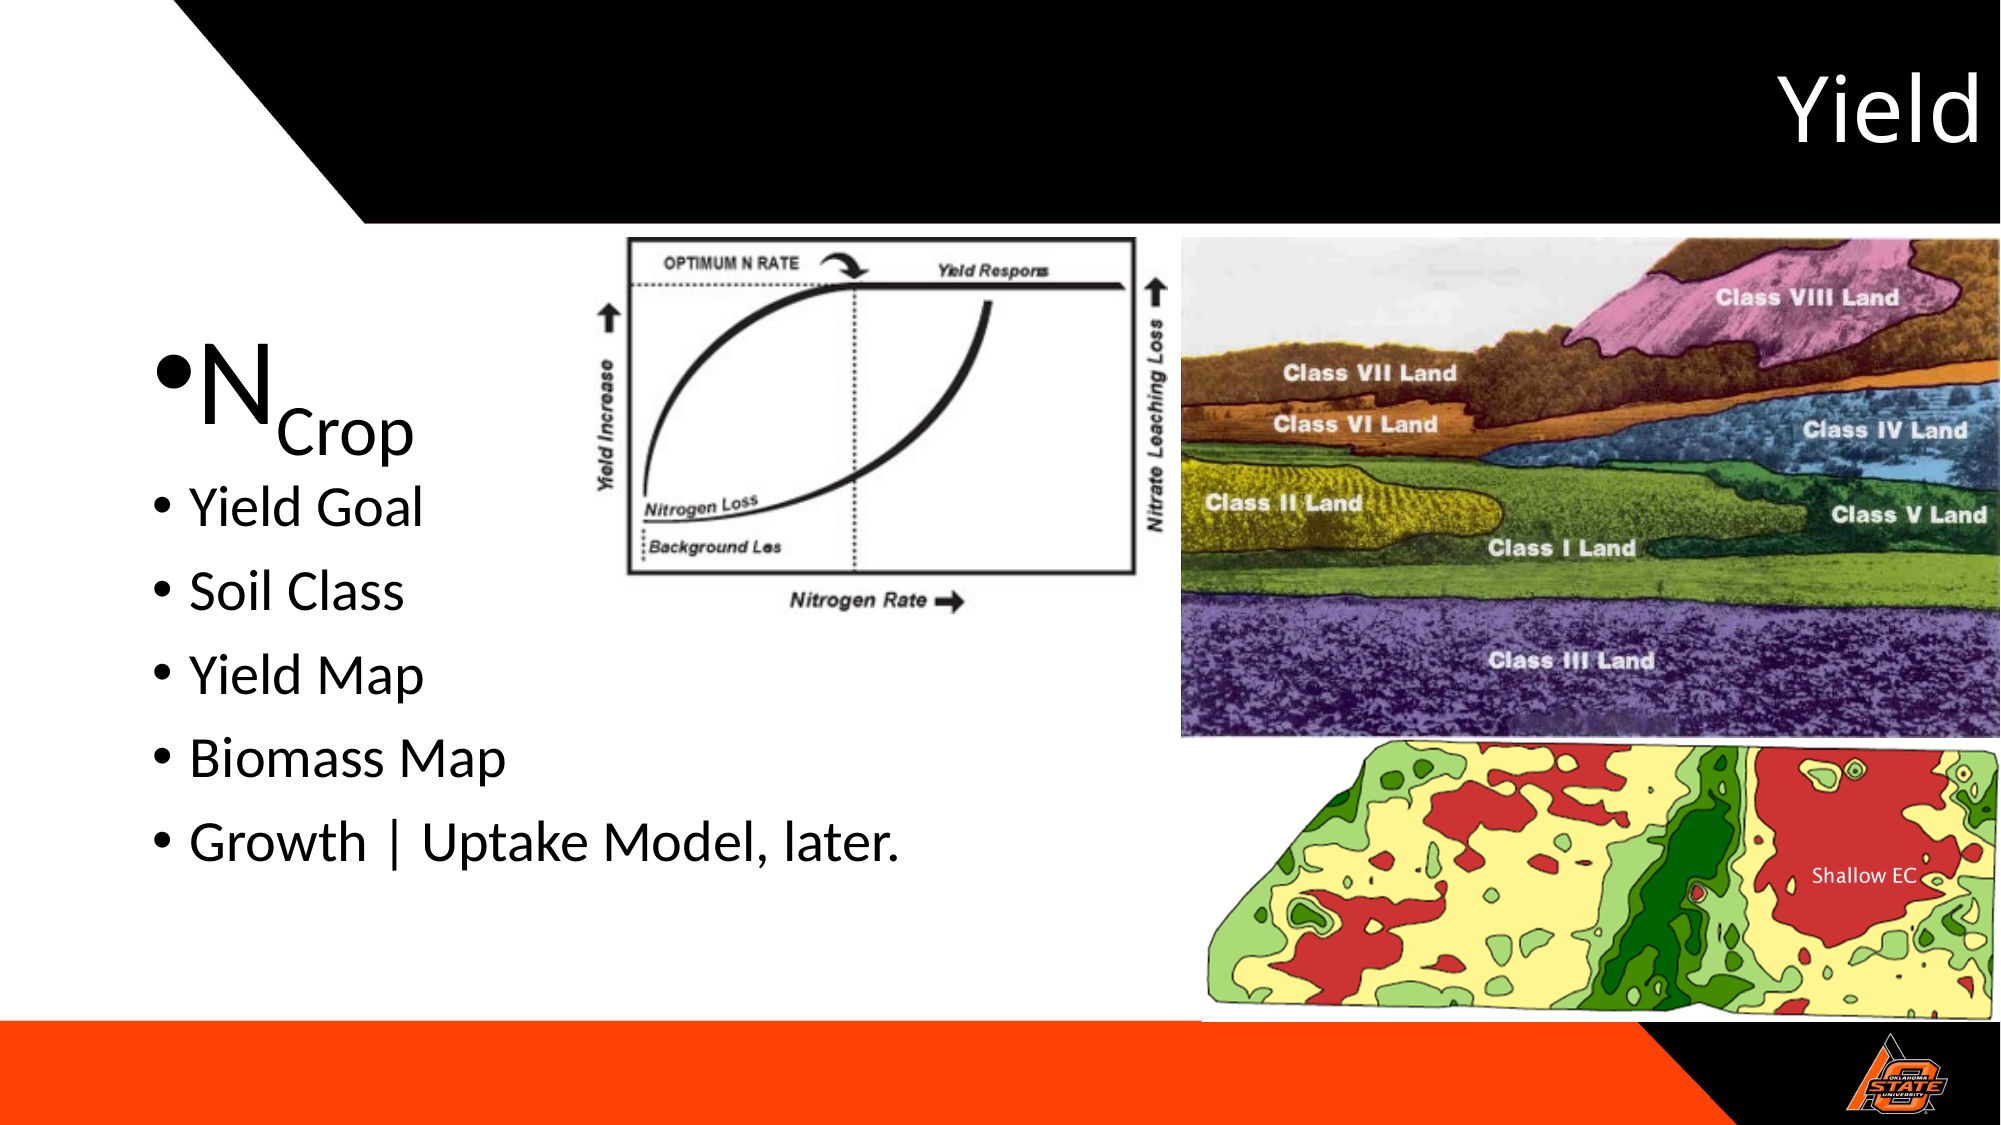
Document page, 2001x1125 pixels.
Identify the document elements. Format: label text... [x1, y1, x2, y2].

picture [0, 0, 2001, 1125]
title Yield [275, 4, 2000, 222]
list NCrop Yield Goal Soil Class Yield Map Biomass Map Growth | Uptake Model, later. [137, 294, 1201, 1008]
